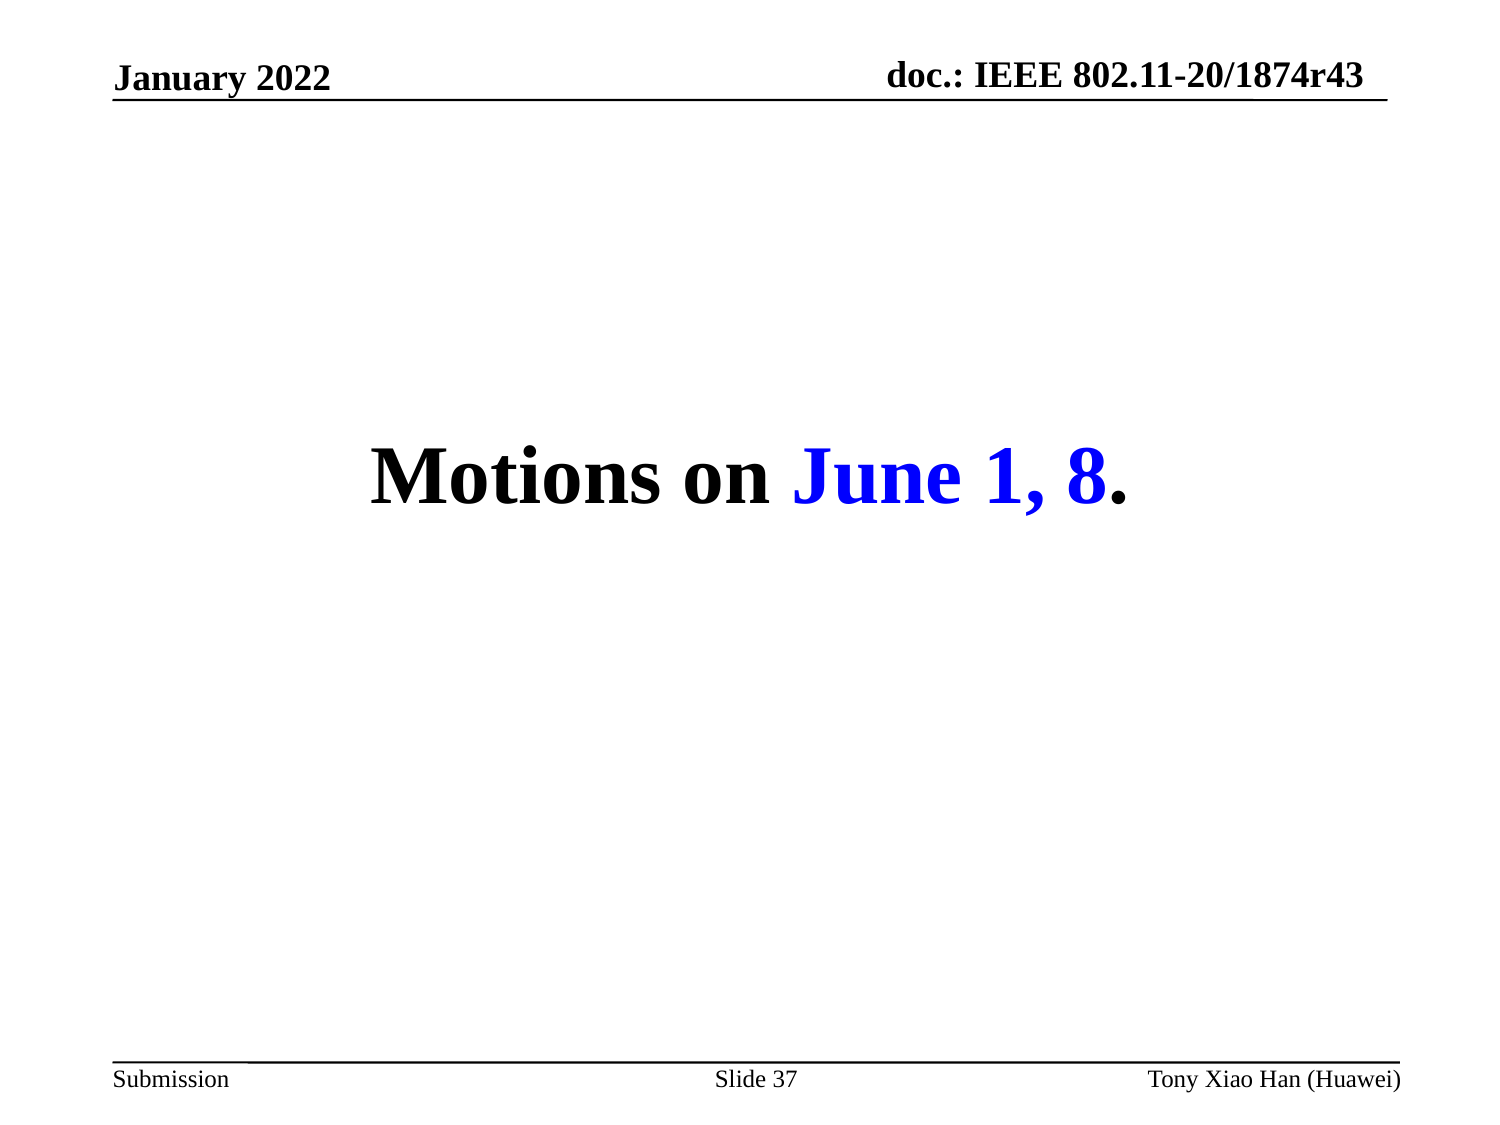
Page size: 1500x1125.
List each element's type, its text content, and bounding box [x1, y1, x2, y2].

slide_number Slide 37 [712, 1061, 800, 1093]
text_box Motions on June 1, 8. [112, 412, 1388, 950]
footer Tony Xiao Han (Huawei) [999, 1061, 1402, 1093]
